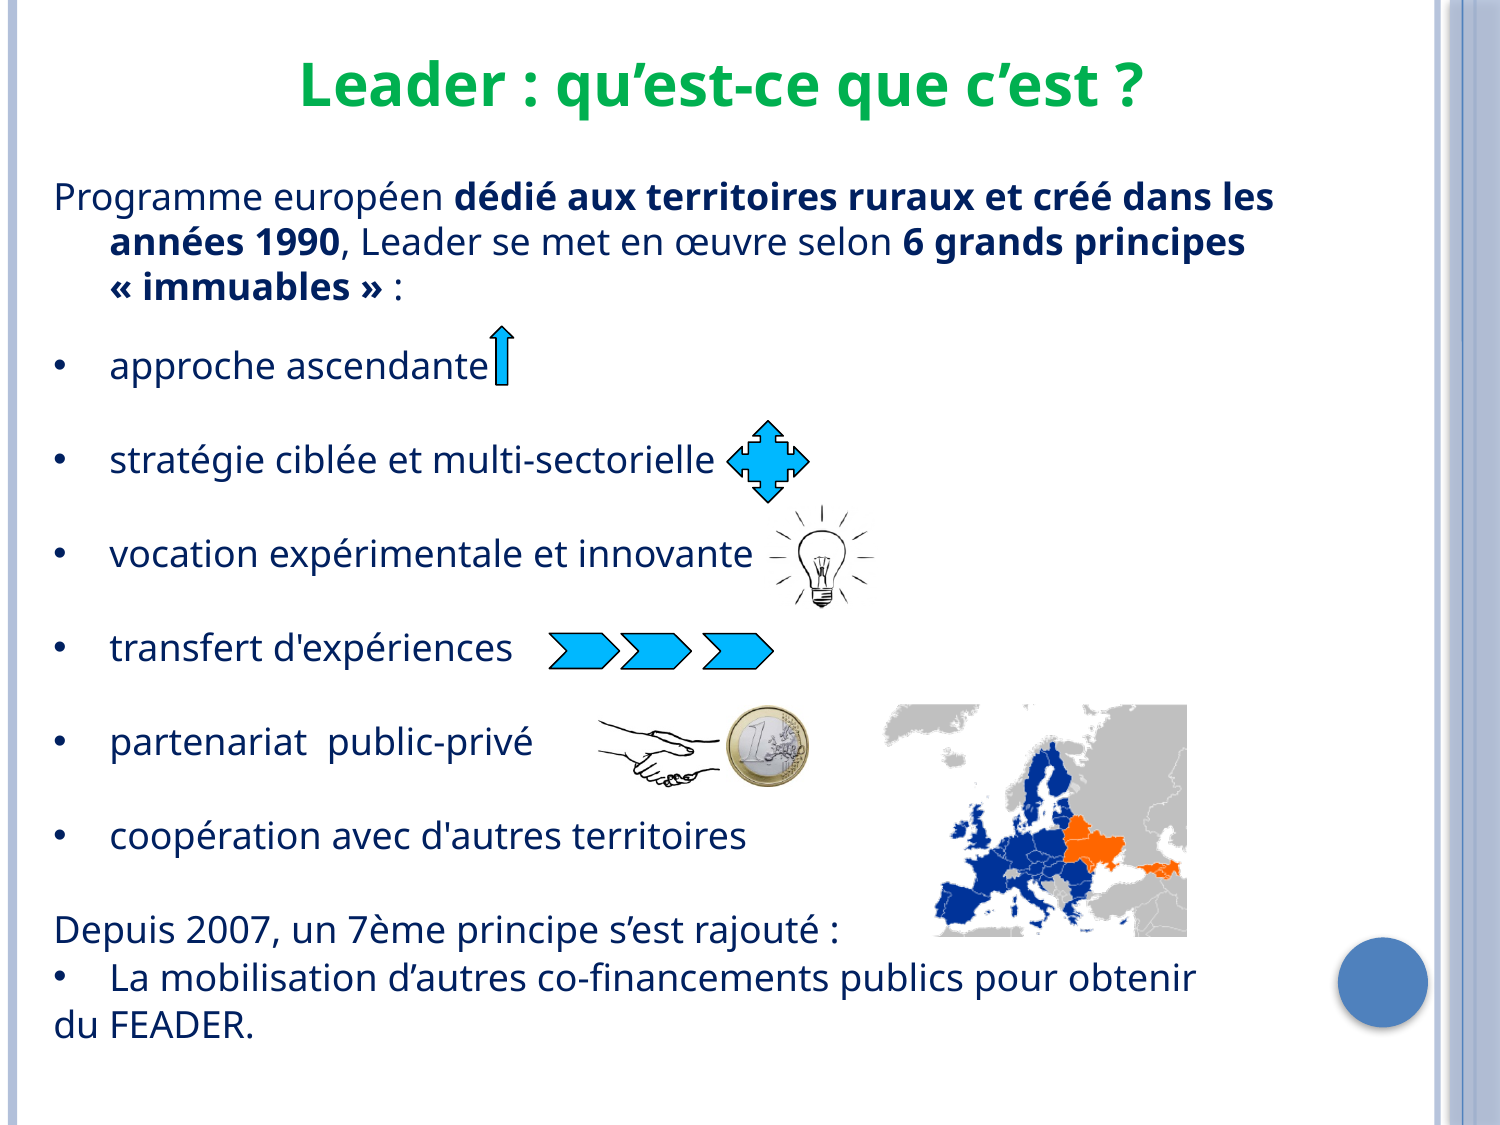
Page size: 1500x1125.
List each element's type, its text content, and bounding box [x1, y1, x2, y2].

picture [726, 704, 810, 788]
picture [597, 715, 720, 800]
picture [881, 703, 1188, 938]
text_box Leader : qu’est-ce que c’est ? [58, 23, 1386, 141]
text_box [490, 326, 514, 385]
text_box [621, 633, 692, 669]
text_box [727, 420, 810, 500]
text_box [703, 633, 774, 669]
text_box [549, 633, 620, 669]
text_box Programme européen dédié aux territoires ruraux et créé dans les années 1990, Leader se met en œuvre selon 6 grands principes « immuables » : approche ascendante stratégie ciblée et multi-sectorielle vocation expérimentale et innovante transfert d'expériences partenariat public-privé coopération avec d'autres territoires Depuis 2007, un 7ème principe s’est rajouté : La mobilisation d’autres co-financements publics pour obtenir du FEADER. [53, 172, 1420, 1080]
picture [763, 502, 880, 609]
